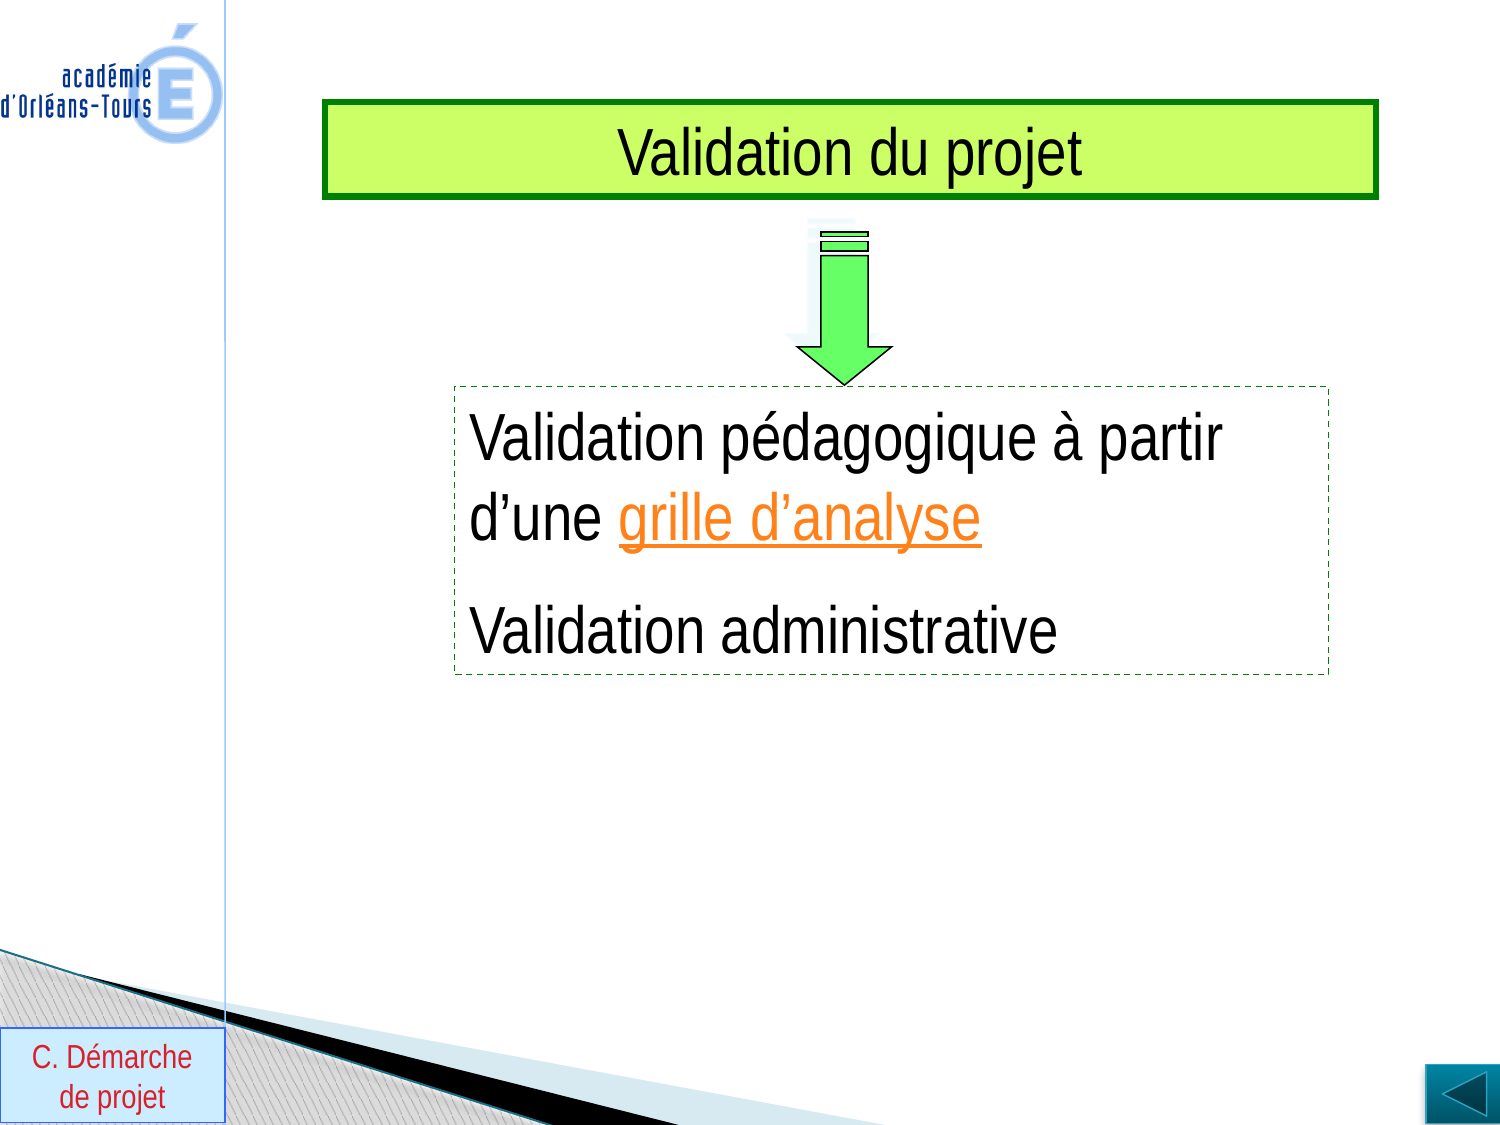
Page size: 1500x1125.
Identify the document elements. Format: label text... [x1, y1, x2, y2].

picture [0, 23, 223, 144]
text_box [1425, 1064, 1500, 1124]
text_box [820, 241, 869, 251]
text_box [797, 255, 892, 386]
text_box Validation pédagogique à partir d’une grille d’analyse Validation administrative [454, 386, 1329, 675]
text_box Validation du projet [324, 101, 1376, 197]
text_box C. Démarche de projet [0, 1028, 225, 1123]
text_box [820, 231, 869, 237]
